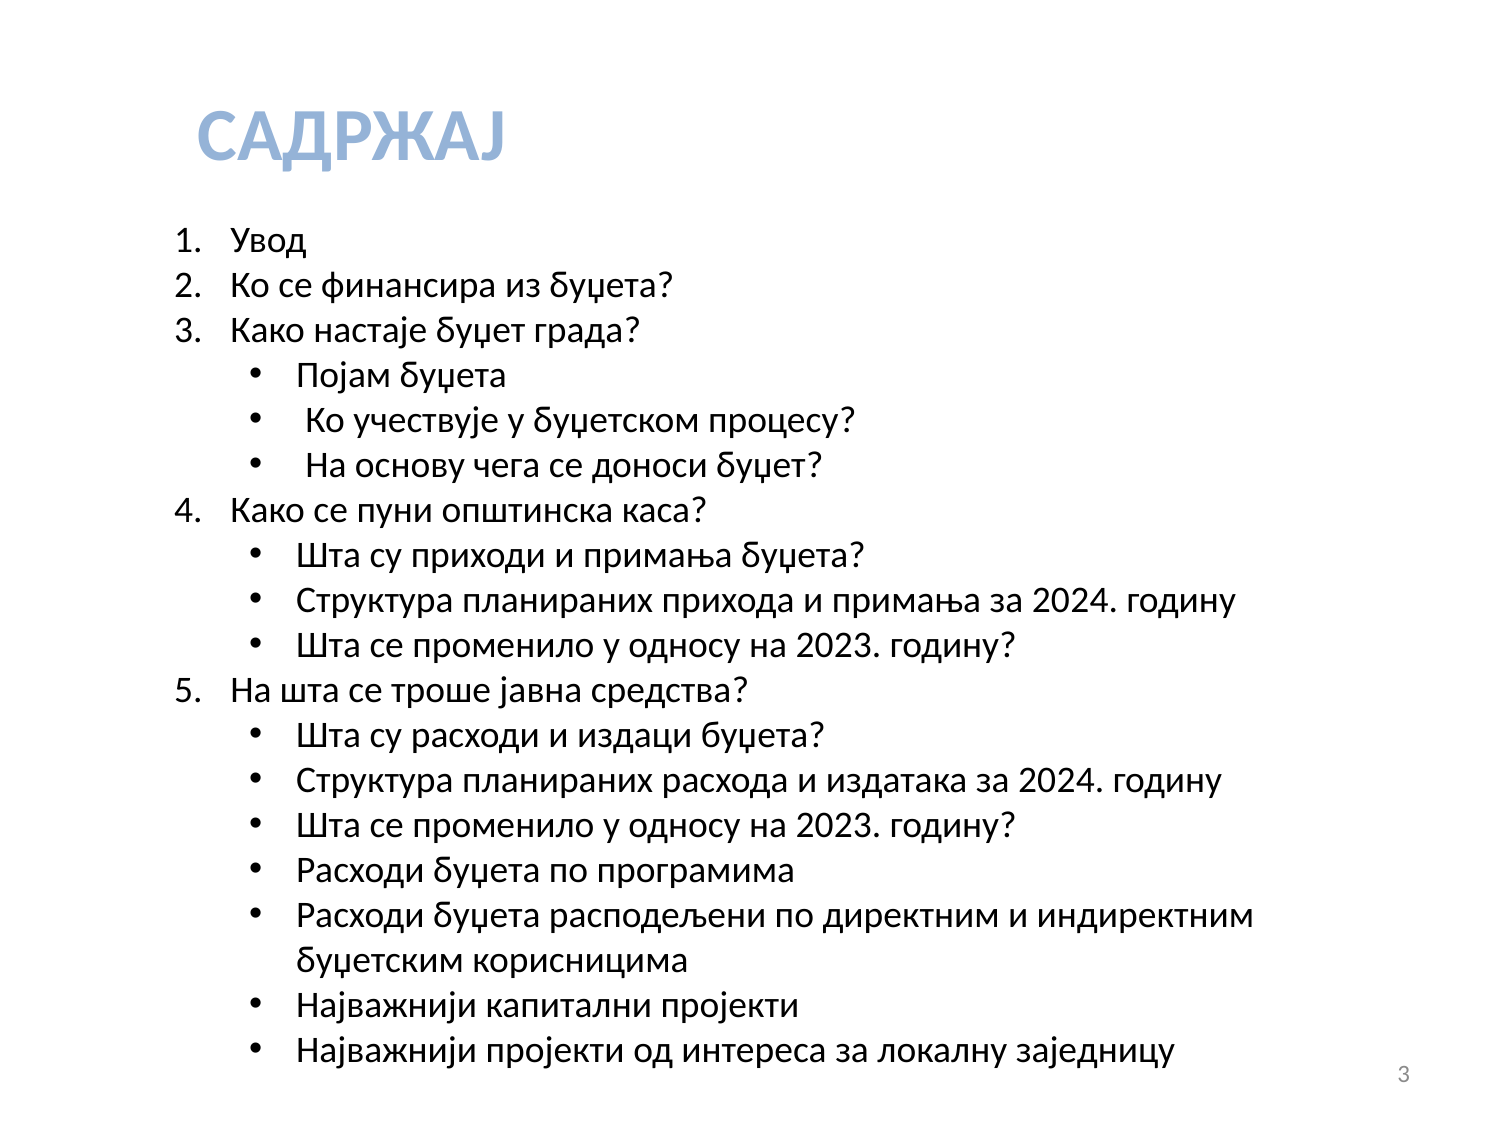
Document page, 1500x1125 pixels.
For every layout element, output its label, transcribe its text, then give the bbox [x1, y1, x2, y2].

text_box Увод Ко се финансира из буџета? Како настаје буџет града? Појам буџета Ко учествује у буџетском процесу? На основу чега се доноси буџет? Како се пуни општинска каса? Шта су приходи и примања буџета? Структура планираних прихода и примања за 2024. годину Шта се променило у односу на 2023. годину? На шта се троше јавна средства? Шта су расходи и издаци буџета? Структура планираних расхода и издатака за 2024. годину Шта се променило у односу на 2023. годину? Расходи буџета по програмима Расходи буџета расподељени по директним и индиректним буџетским корисницима Најважнији капитални пројекти Најважнији пројекти од интереса за локалну заједницу [159, 208, 1396, 1078]
text_box САДРЖАЈ [182, 78, 621, 183]
slide_number 3 [1074, 1042, 1425, 1103]
